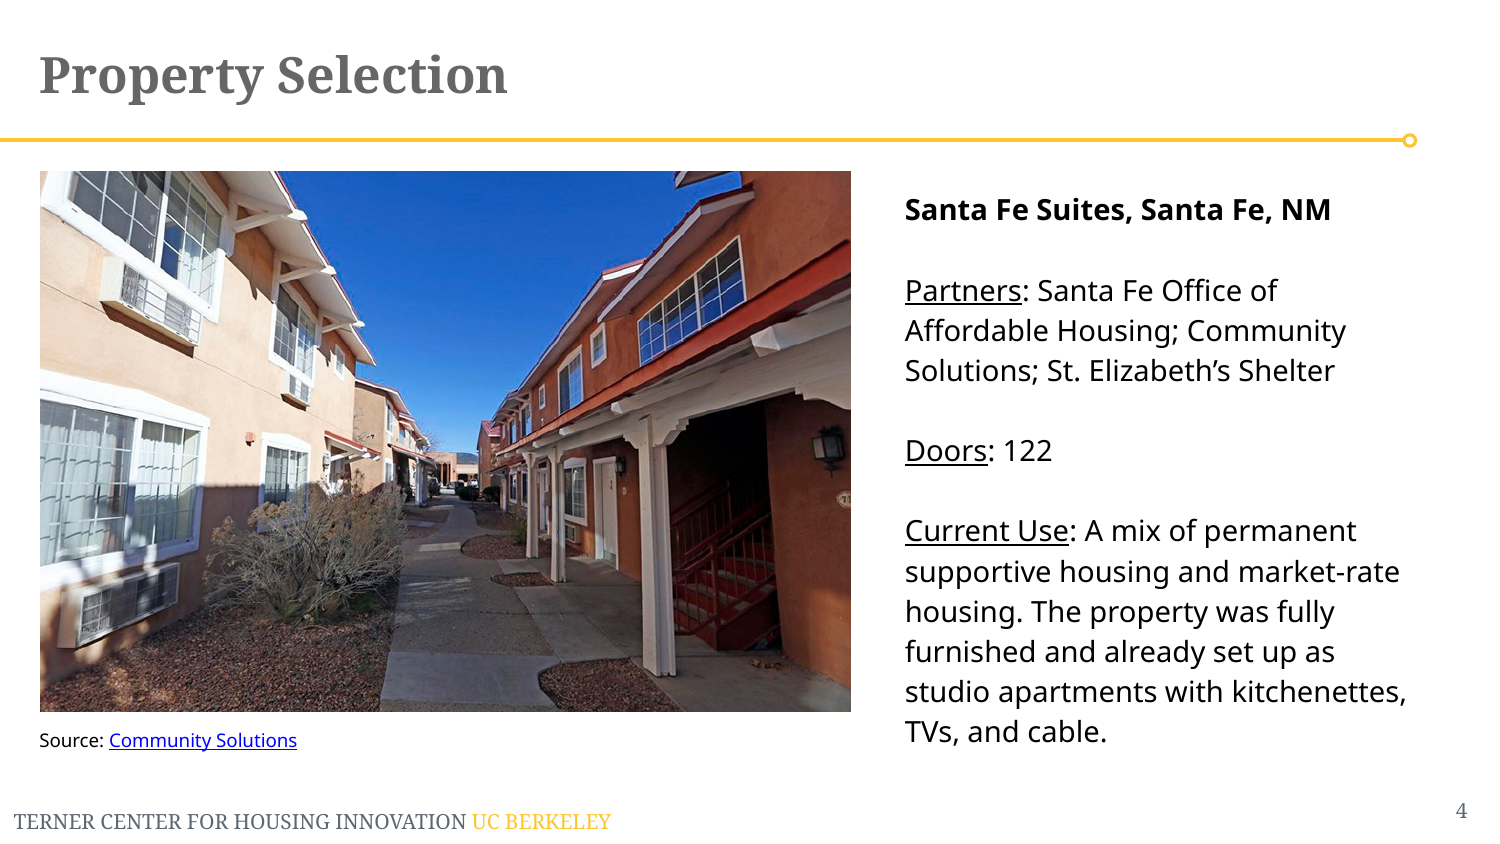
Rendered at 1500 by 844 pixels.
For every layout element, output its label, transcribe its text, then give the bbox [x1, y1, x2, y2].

text_box Santa Fe Suites, Santa Fe, NM Partners: Santa Fe Office of Affordable Housing; Community Solutions; St. Elizabeth’s Shelter Doors: 122 Current Use: A mix of permanent supportive housing and market-rate housing. The property was fully furnished and already set up as studio apartments with kitchenettes, TVs, and cable. [866, 171, 1432, 764]
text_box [0, 134, 1416, 147]
text_box TERNER CENTER FOR HOUSING INNOVATION UC BERKELEY [0, 801, 910, 832]
text_box Source: Community Solutions [24, 715, 867, 767]
text_box Property Selection [24, 0, 1500, 147]
slide_number 4 [1183, 789, 1483, 835]
picture [40, 171, 852, 712]
